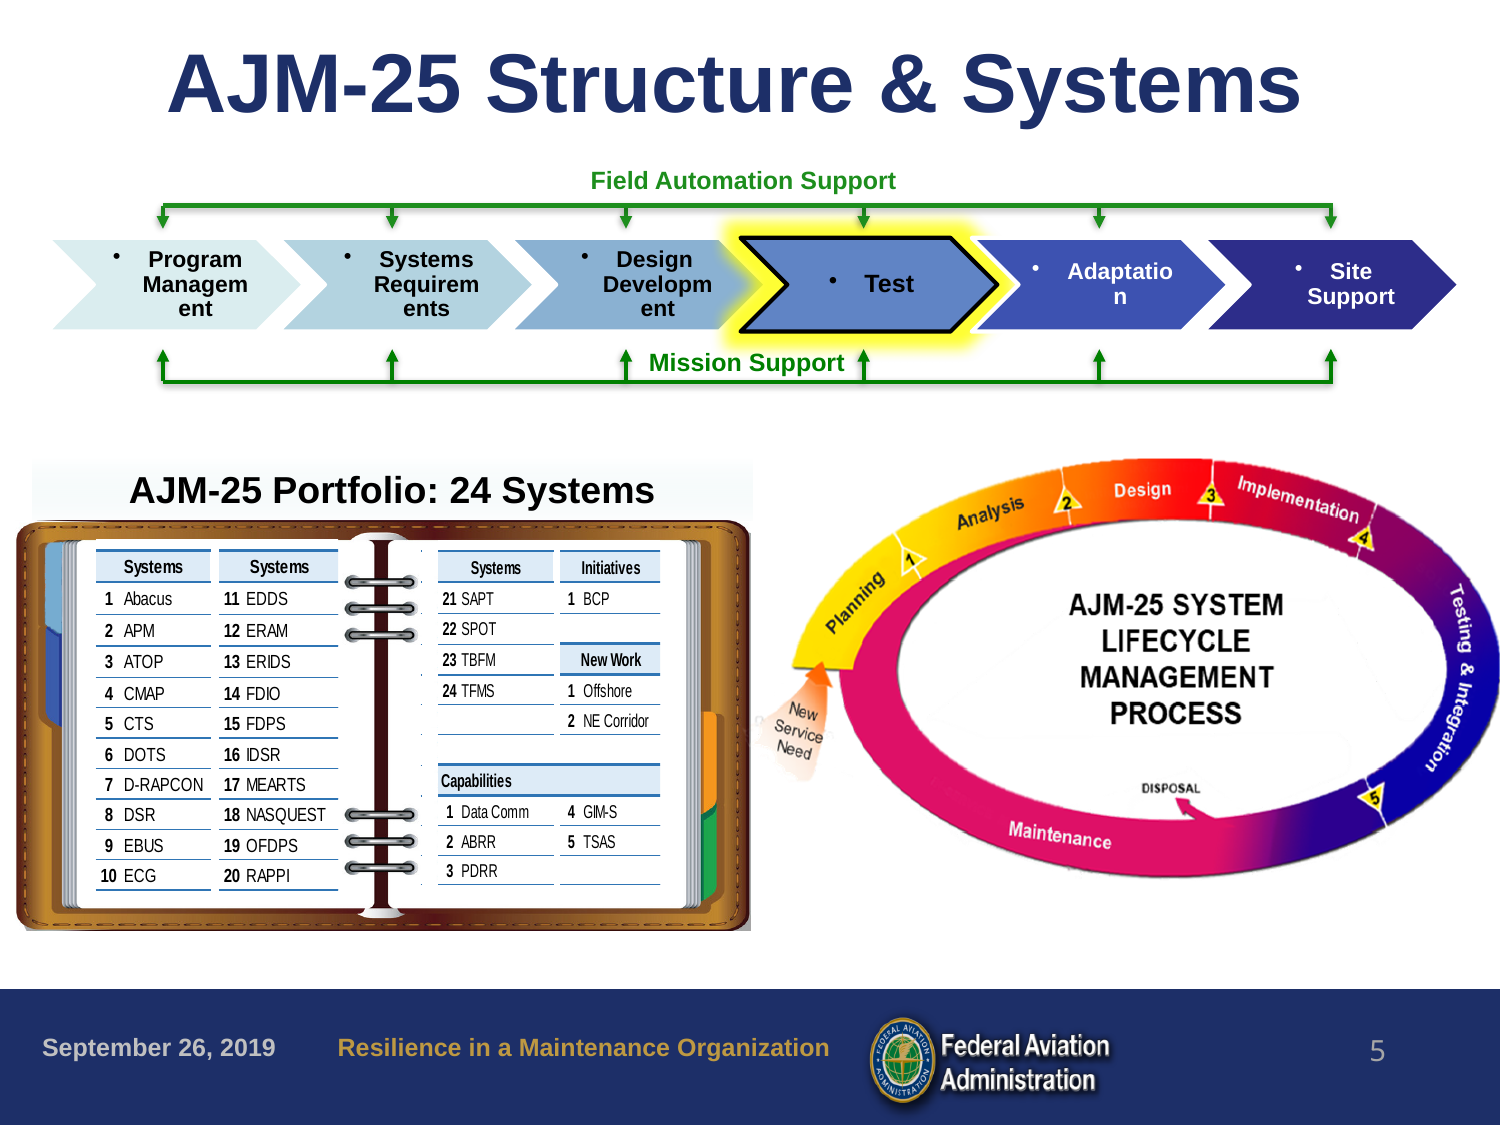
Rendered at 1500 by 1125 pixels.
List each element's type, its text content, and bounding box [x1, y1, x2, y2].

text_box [162, 338, 1334, 385]
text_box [76, 537, 340, 904]
title AJM-25 Portfolio: 24 Systems [32, 457, 734, 516]
slide_number 5 [1121, 1025, 1402, 1100]
picture [859, 1003, 1120, 1125]
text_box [156, 157, 1338, 230]
picture [15, 391, 1500, 933]
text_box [420, 538, 662, 886]
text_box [46, 237, 1461, 332]
text_box AJM-25 Structure & Systems [27, 37, 1443, 121]
